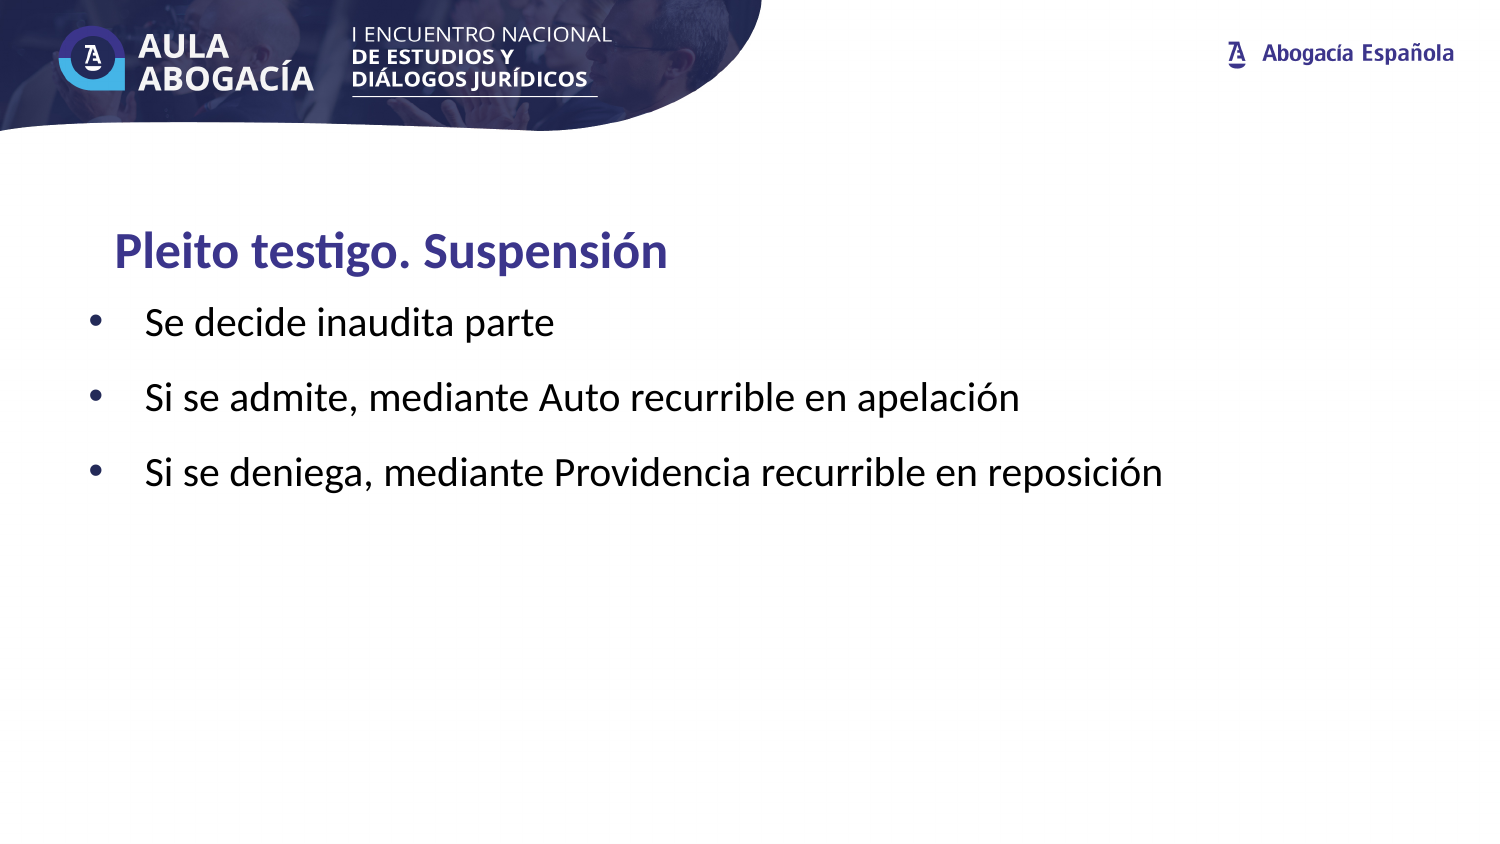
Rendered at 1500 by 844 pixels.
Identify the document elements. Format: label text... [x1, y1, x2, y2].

text_box Se decide inaudita parte Si se admite, mediante Auto recurrible en apelación Si se deniega, mediante Providencia recurrible en reposición [88, 287, 1303, 503]
text_box Pleito testigo. Suspensión [99, 209, 1211, 287]
picture [0, 0, 1500, 844]
